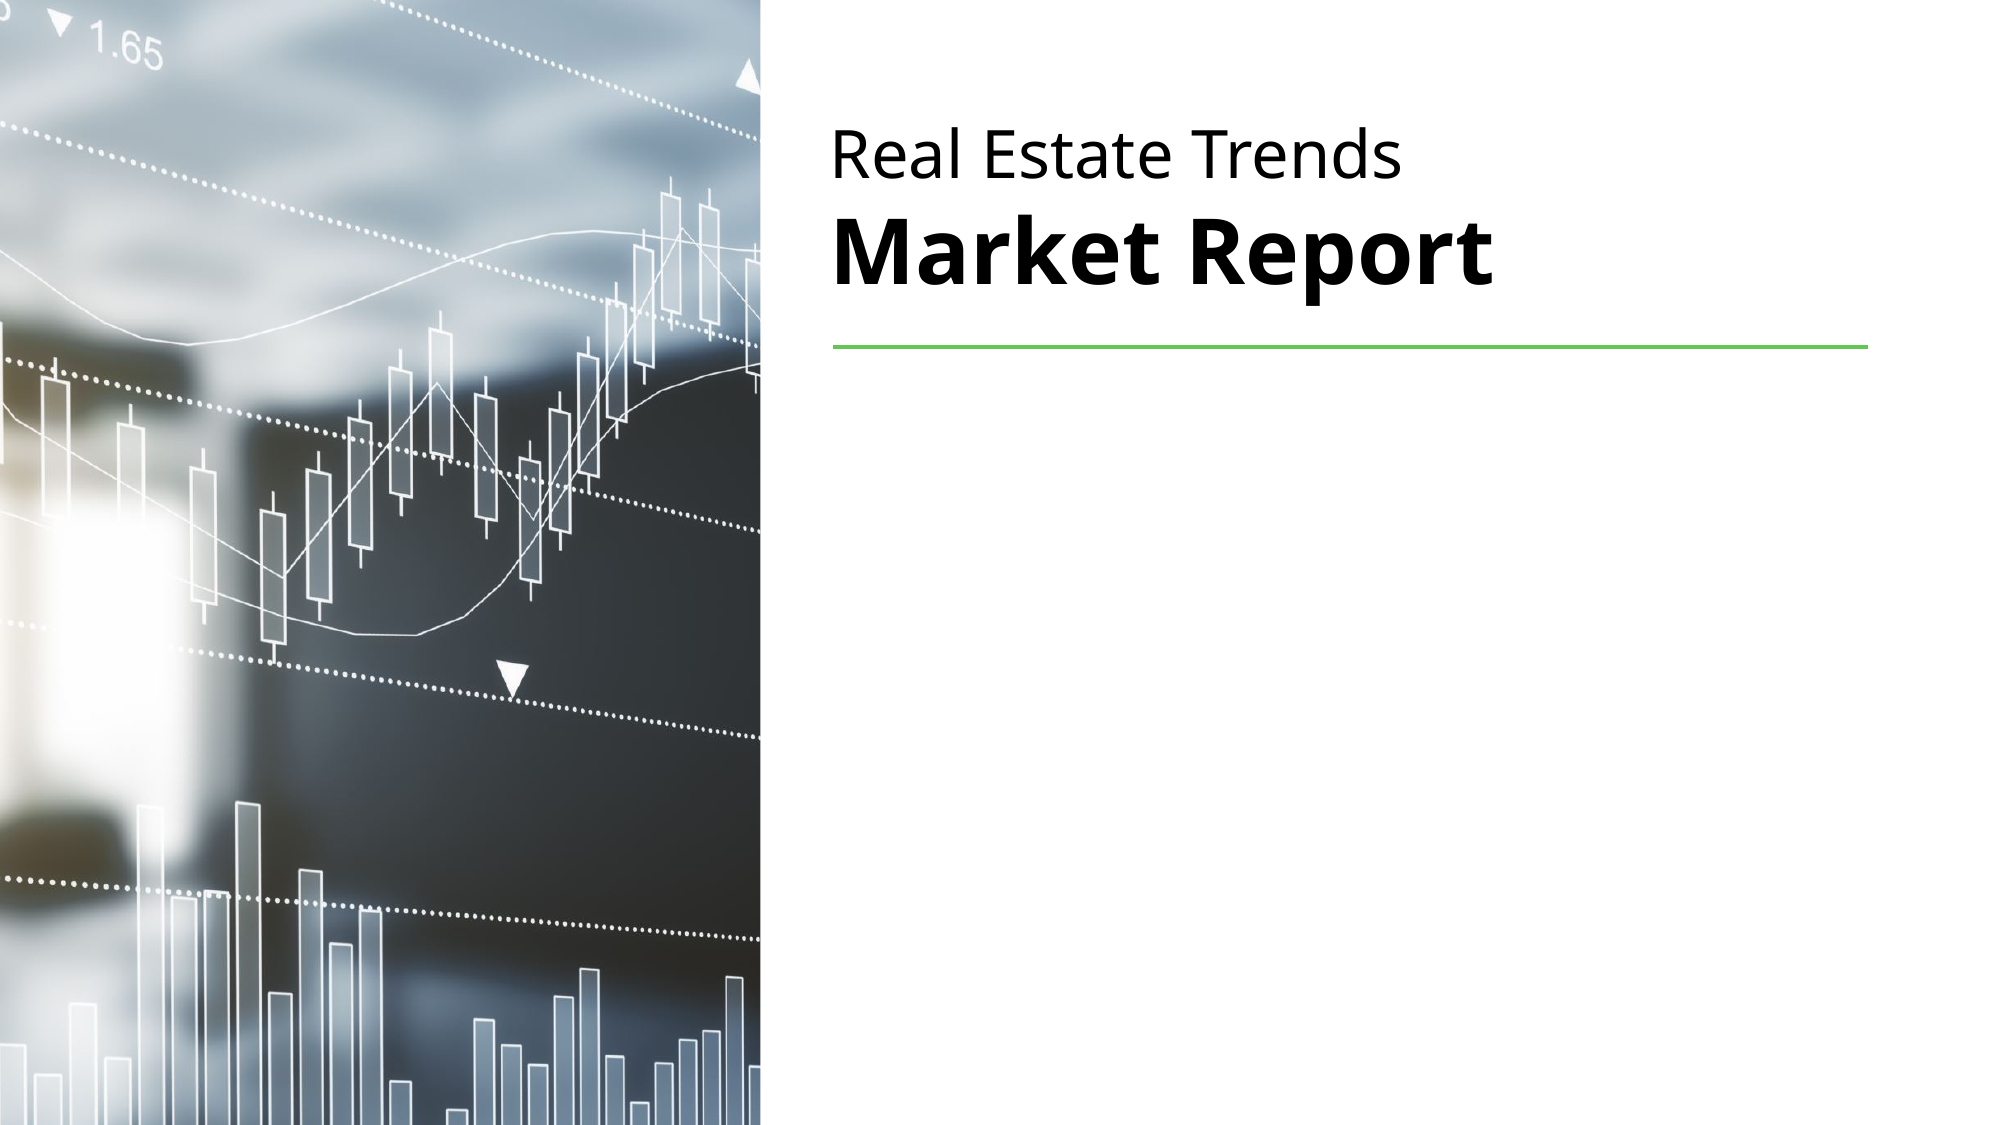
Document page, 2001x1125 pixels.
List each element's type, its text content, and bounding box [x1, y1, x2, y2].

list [0, 0, 761, 1125]
title Real Estate Trends Market Report [814, 103, 1895, 315]
